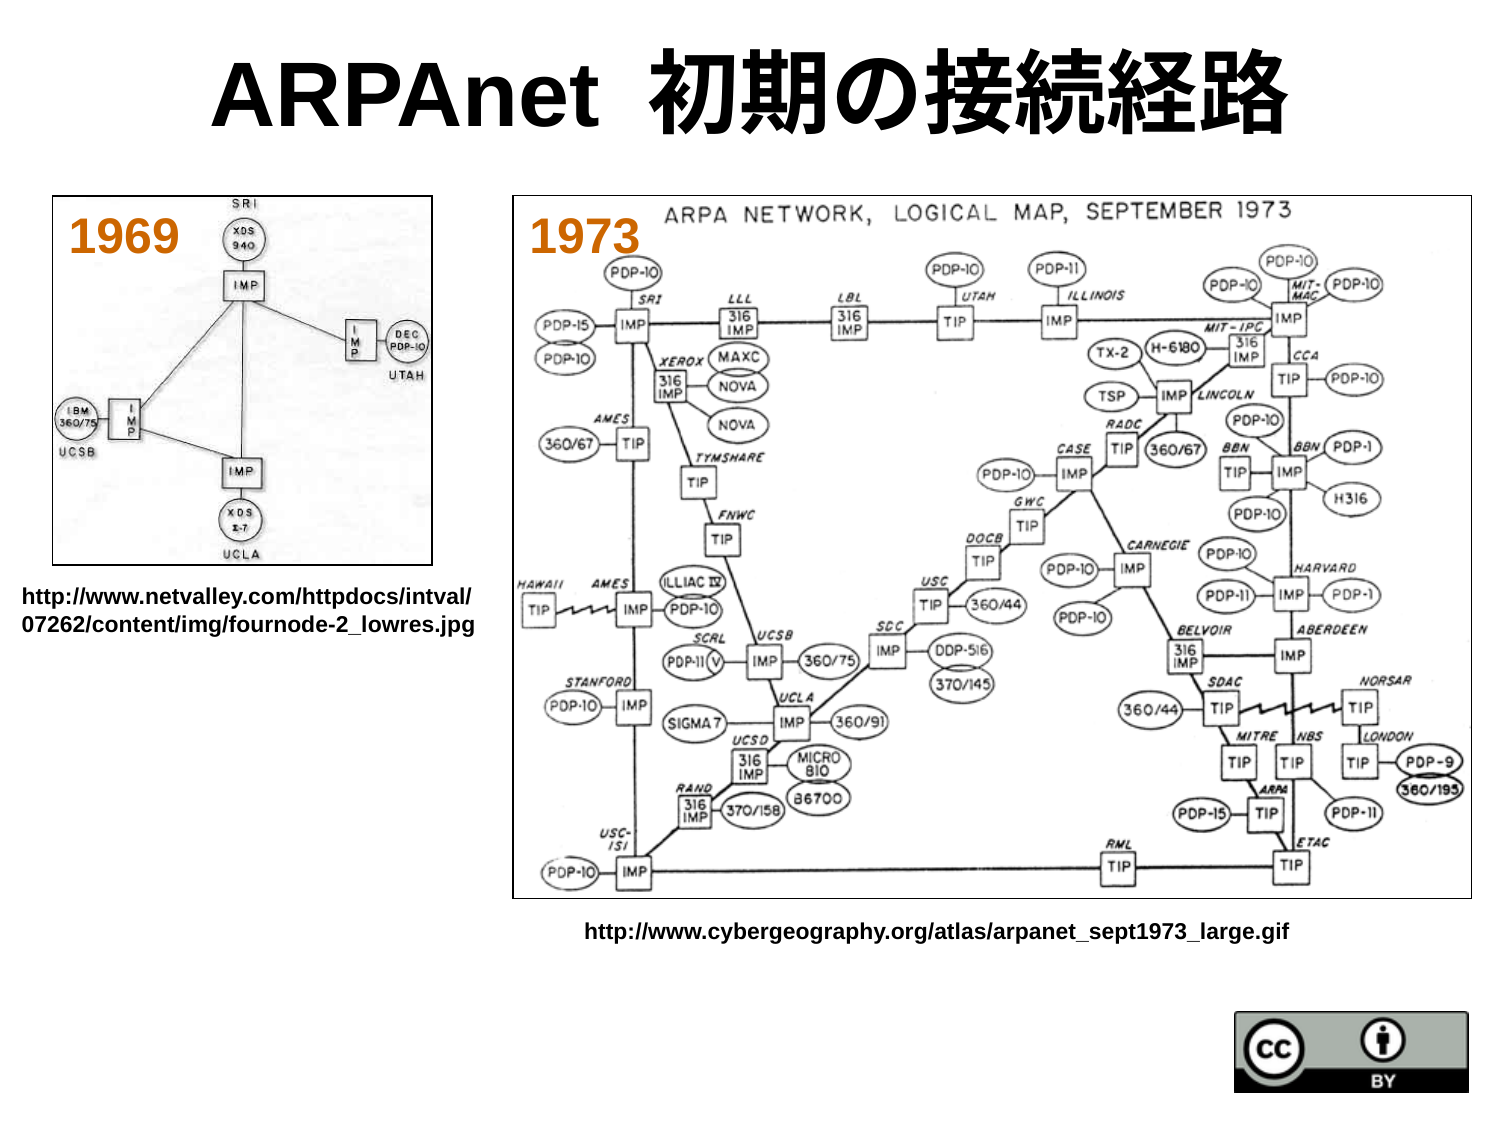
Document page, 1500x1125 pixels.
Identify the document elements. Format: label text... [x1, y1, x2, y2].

picture [1234, 1011, 1469, 1093]
title ARPAnet 初期の接続経路 [75, 0, 1425, 184]
picture [513, 196, 1471, 899]
text_box http://www.cybergeography.org/atlas/arpanet_sept1973_large.gif [569, 909, 1418, 952]
picture [52, 196, 432, 565]
text_box http://www.netvalley.com/httpdocs/intval/ 07262/content/img/fournode-2_lowres.jpg [6, 574, 491, 645]
